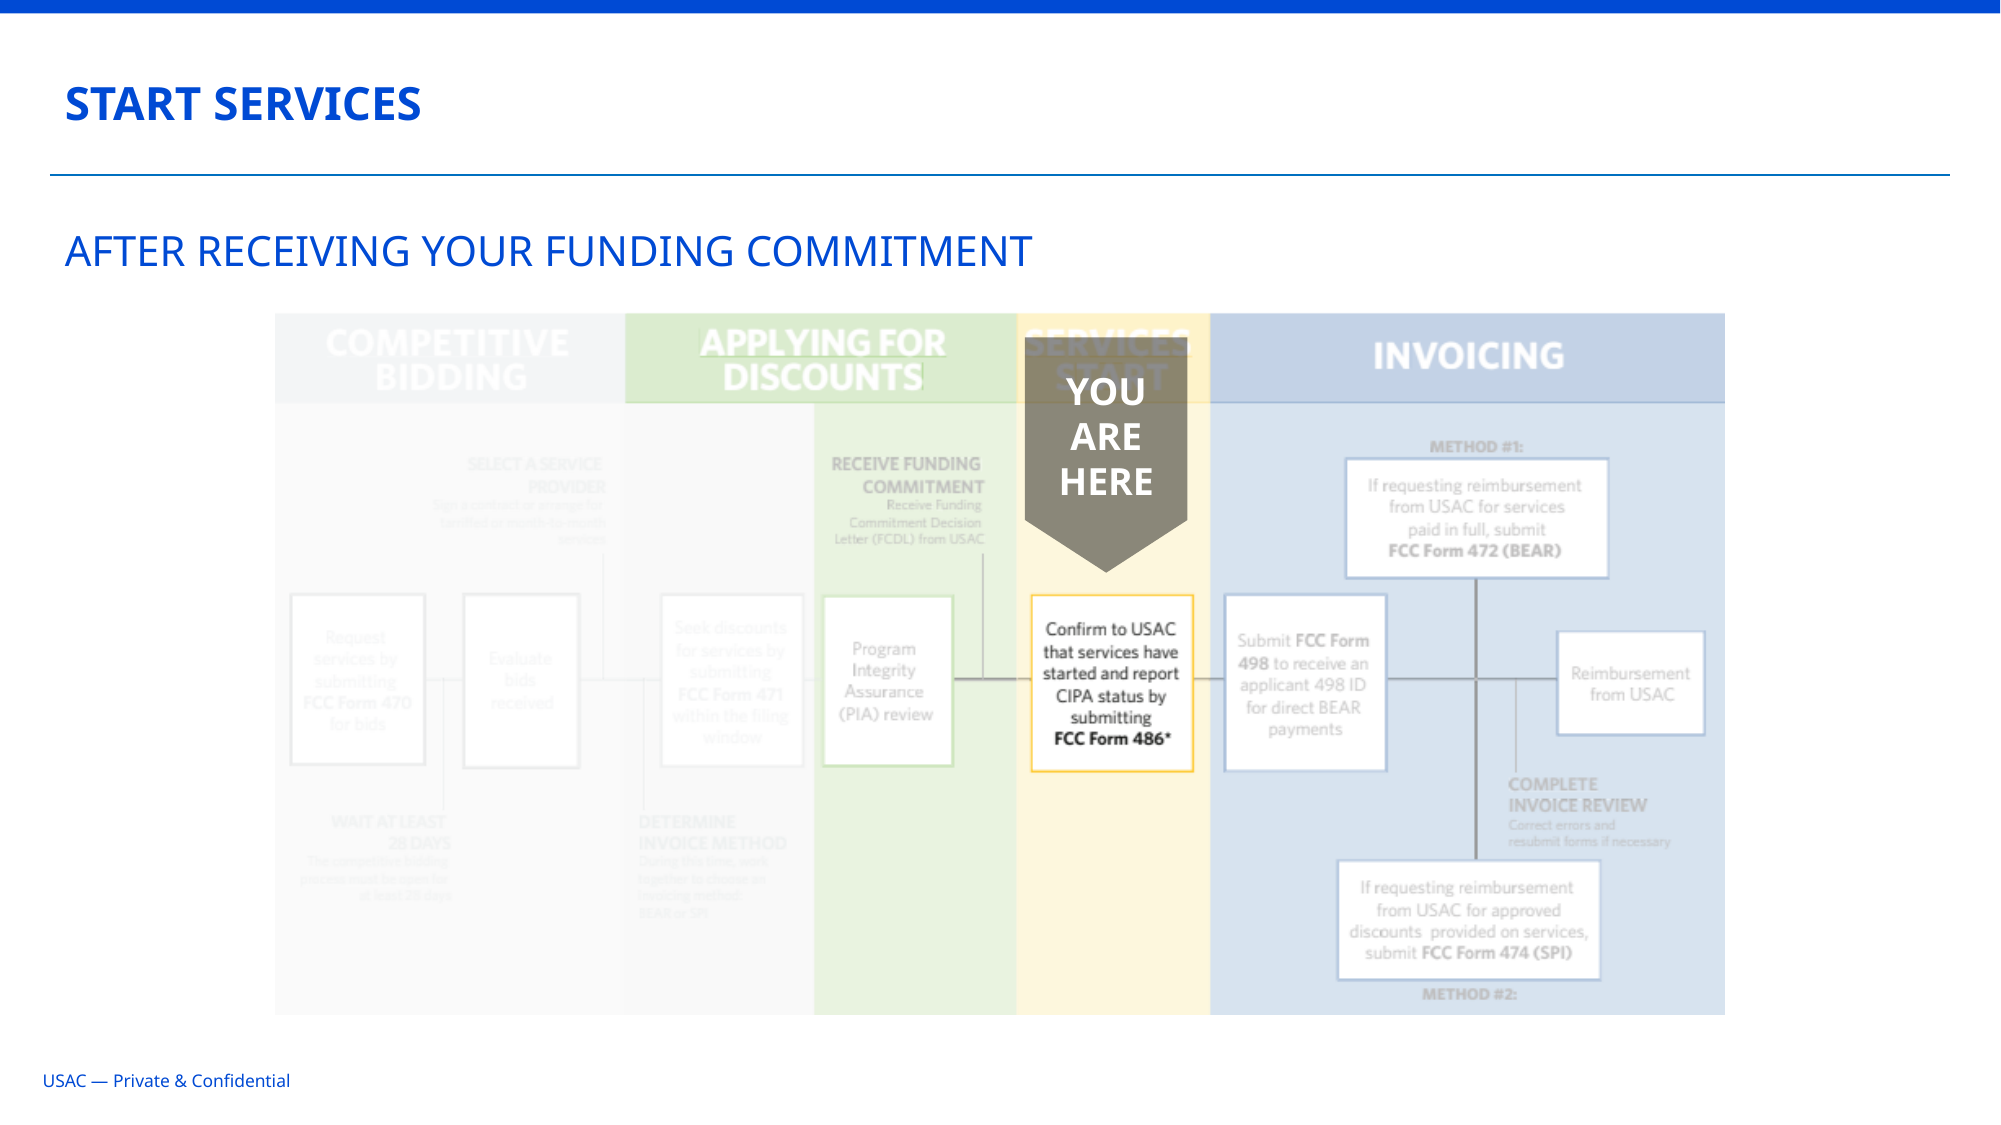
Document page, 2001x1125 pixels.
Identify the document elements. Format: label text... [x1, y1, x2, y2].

title AFTER RECEIVING YOUR FUNDING COMMITMENT [50, 200, 1950, 300]
picture [274, 312, 1726, 1015]
list START SERVICES [50, 50, 1950, 155]
